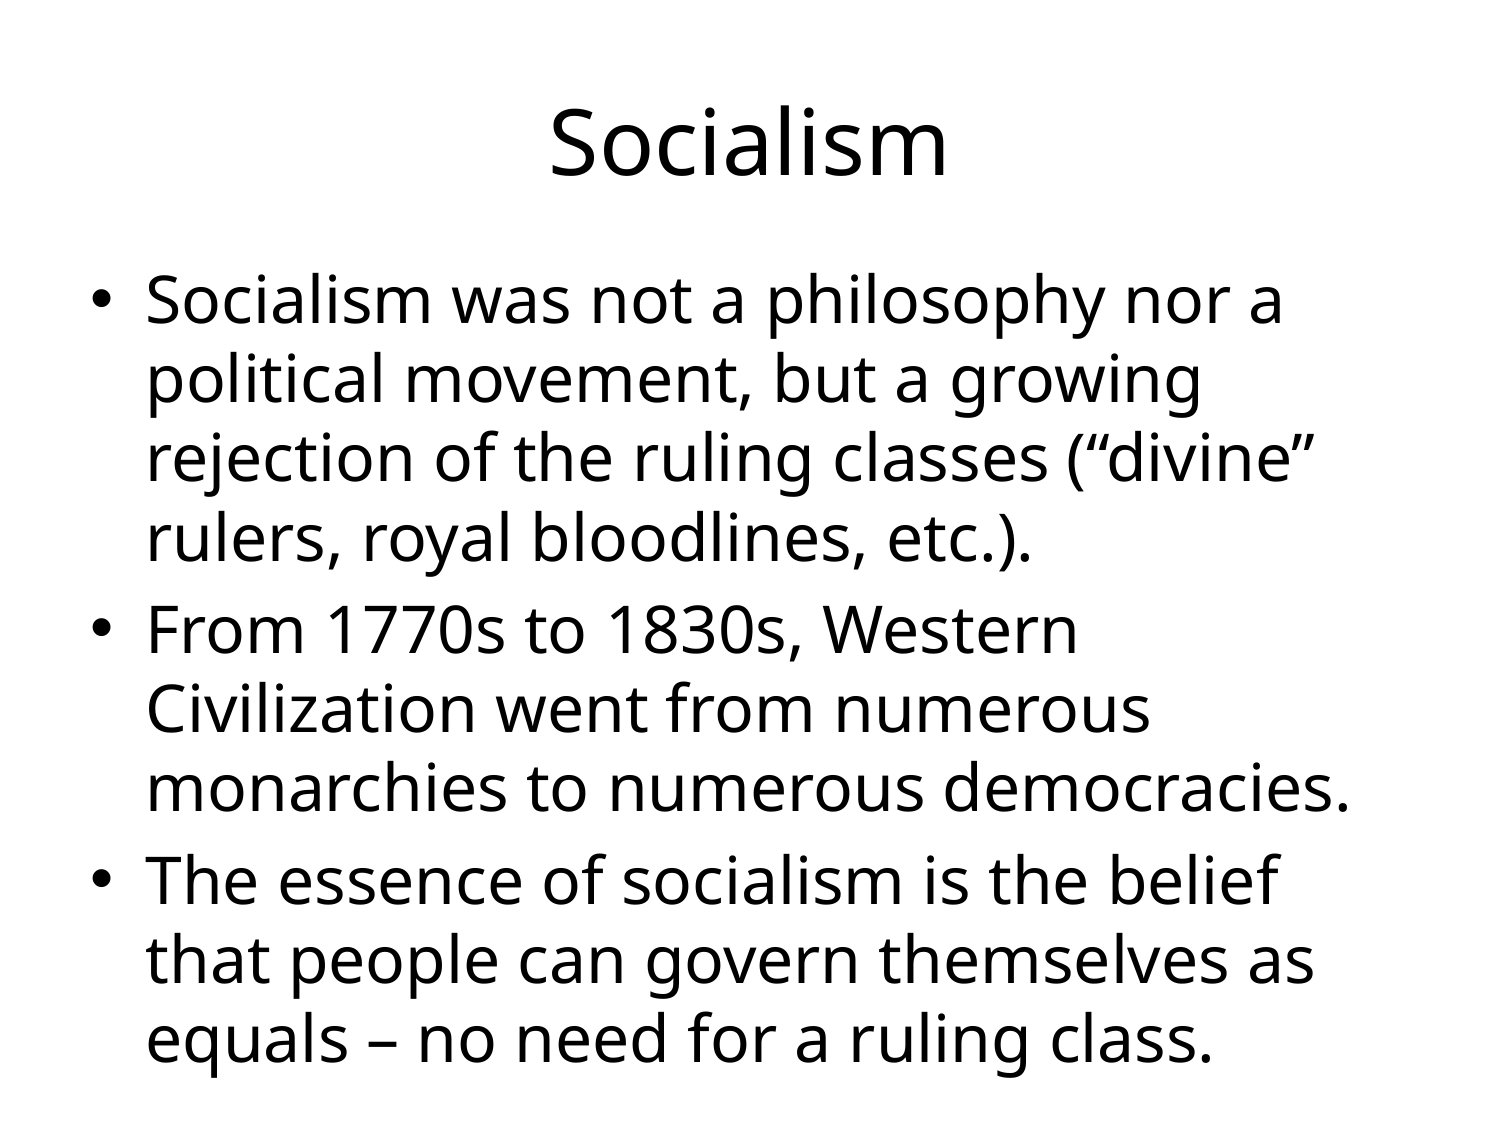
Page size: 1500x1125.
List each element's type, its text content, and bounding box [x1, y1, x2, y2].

title Socialism [74, 44, 1426, 233]
list Socialism was not a philosophy nor a political movement, but a growing rejection of the ruling classes (“divine” rulers, royal bloodlines, etc.). From 1770s to 1830s, Western Civilization went from numerous monarchies to numerous democracies. The essence of socialism is the belief that people can govern themselves as equals – no need for a ruling class. [74, 249, 1426, 1088]
